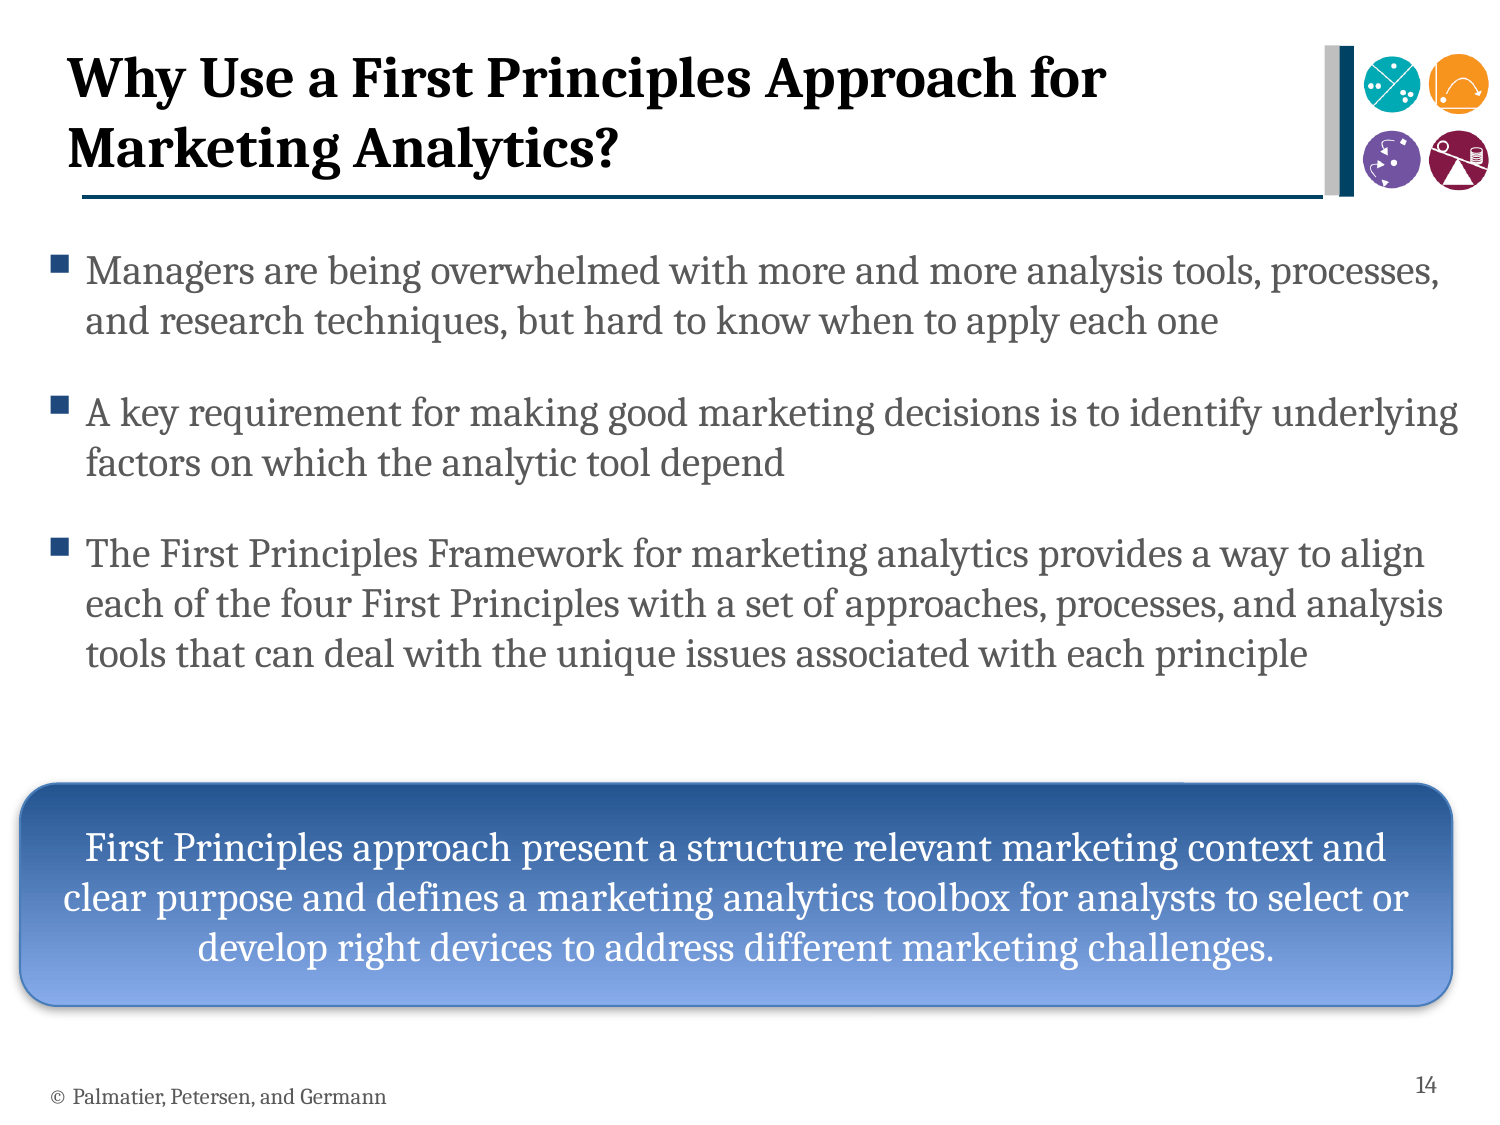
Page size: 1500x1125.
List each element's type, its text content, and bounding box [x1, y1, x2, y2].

picture [1357, 123, 1497, 194]
title Why Use a First Principles Approach for Marketing Analytics? [52, 31, 1293, 164]
list Managers are being overwhelmed with more and more analysis tools, processes, and research techniques, but hard to know when to apply each one A key requirement for making good marketing decisions is to identify underlying factors on which the analytic tool depend The First Principles Framework for marketing analytics provides a way to align each of the four First Principles with a set of approaches, processes, and analysis tools that can deal with the unique issues associated with each principle [33, 235, 1488, 1015]
footer © Palmatier, Petersen, and Germann [33, 1065, 1038, 1125]
slide_number 14 [1361, 1053, 1453, 1114]
picture [1357, 45, 1496, 118]
text_box First Principles approach present a structure relevant marketing context and clear purpose and defines a marketing analytics toolbox for analysts to select or develop right devices to address different marketing challenges. [18, 782, 1454, 1007]
